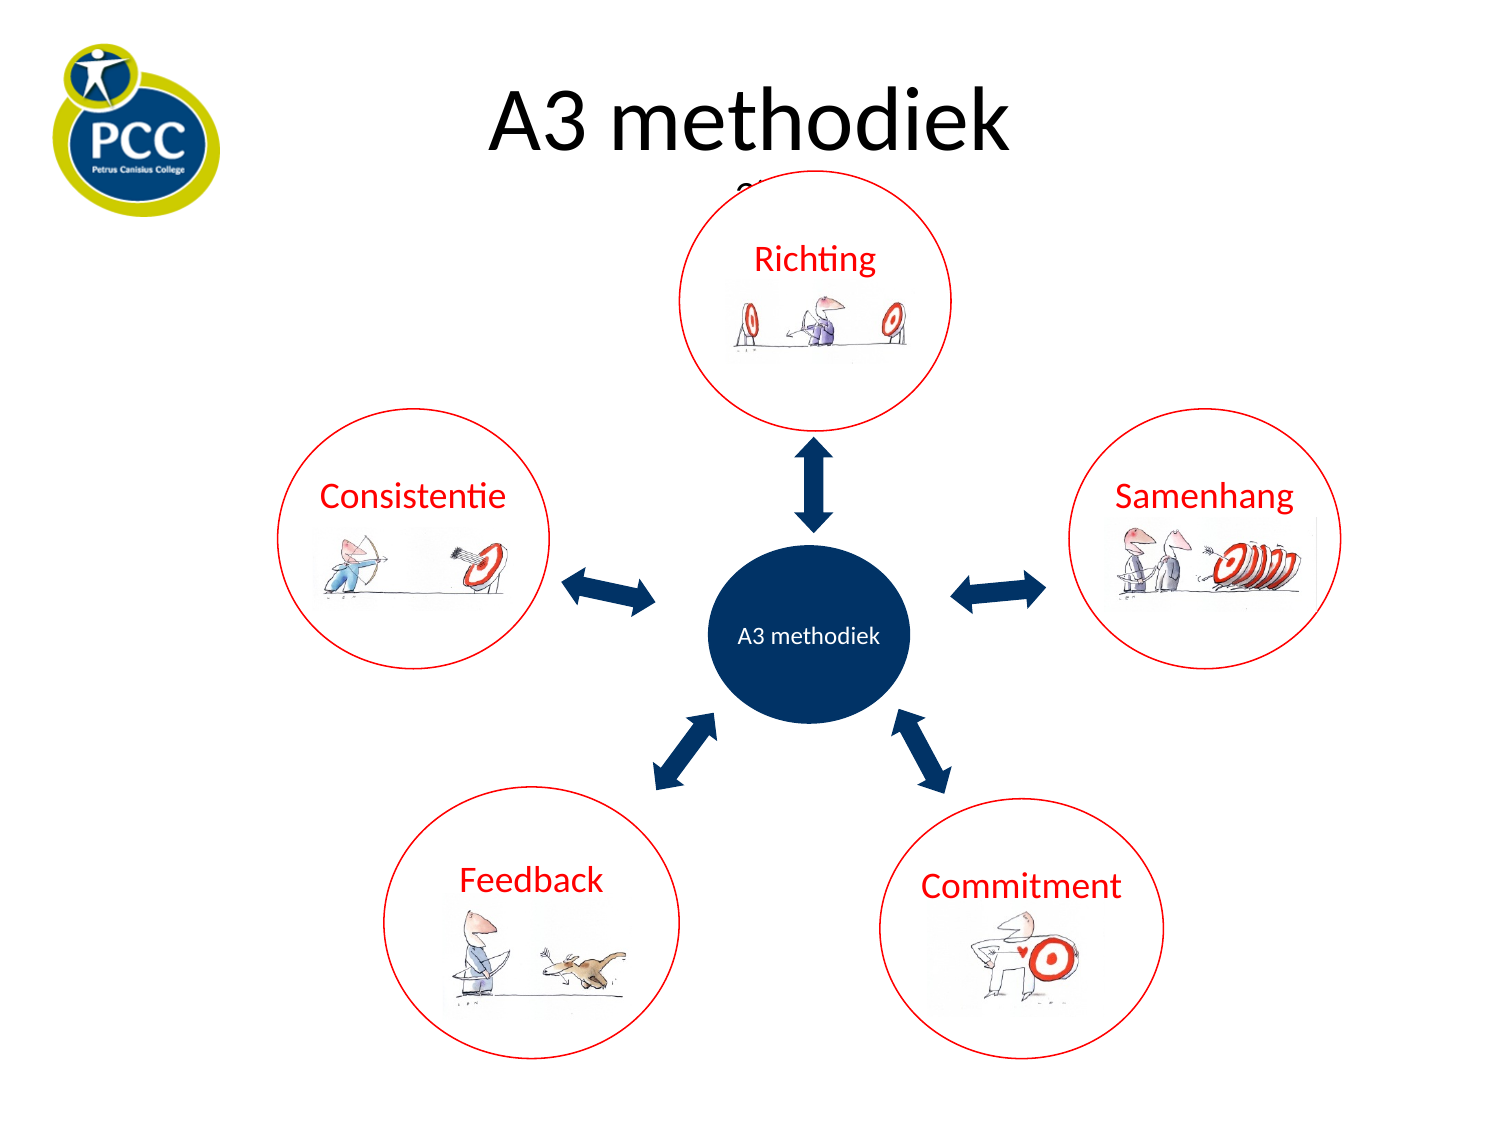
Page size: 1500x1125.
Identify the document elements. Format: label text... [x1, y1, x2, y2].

title A3 methodiek 2) [75, 45, 1425, 233]
text_box [562, 568, 655, 616]
text_box [795, 437, 832, 533]
picture [1104, 517, 1318, 613]
text_box [653, 713, 717, 790]
text_box Commitment [879, 798, 1164, 1059]
picture [312, 526, 514, 611]
text_box [951, 571, 1046, 613]
text_box A3 methodiek [708, 545, 910, 724]
picture [51, 42, 220, 217]
picture [725, 278, 915, 365]
text_box Feedback [383, 786, 680, 1059]
picture [442, 892, 632, 1020]
text_box Richting [679, 171, 952, 431]
text_box Samenhang [1069, 408, 1341, 669]
text_box [892, 709, 951, 793]
picture [927, 900, 1105, 1017]
text_box Consistentie [277, 408, 550, 669]
